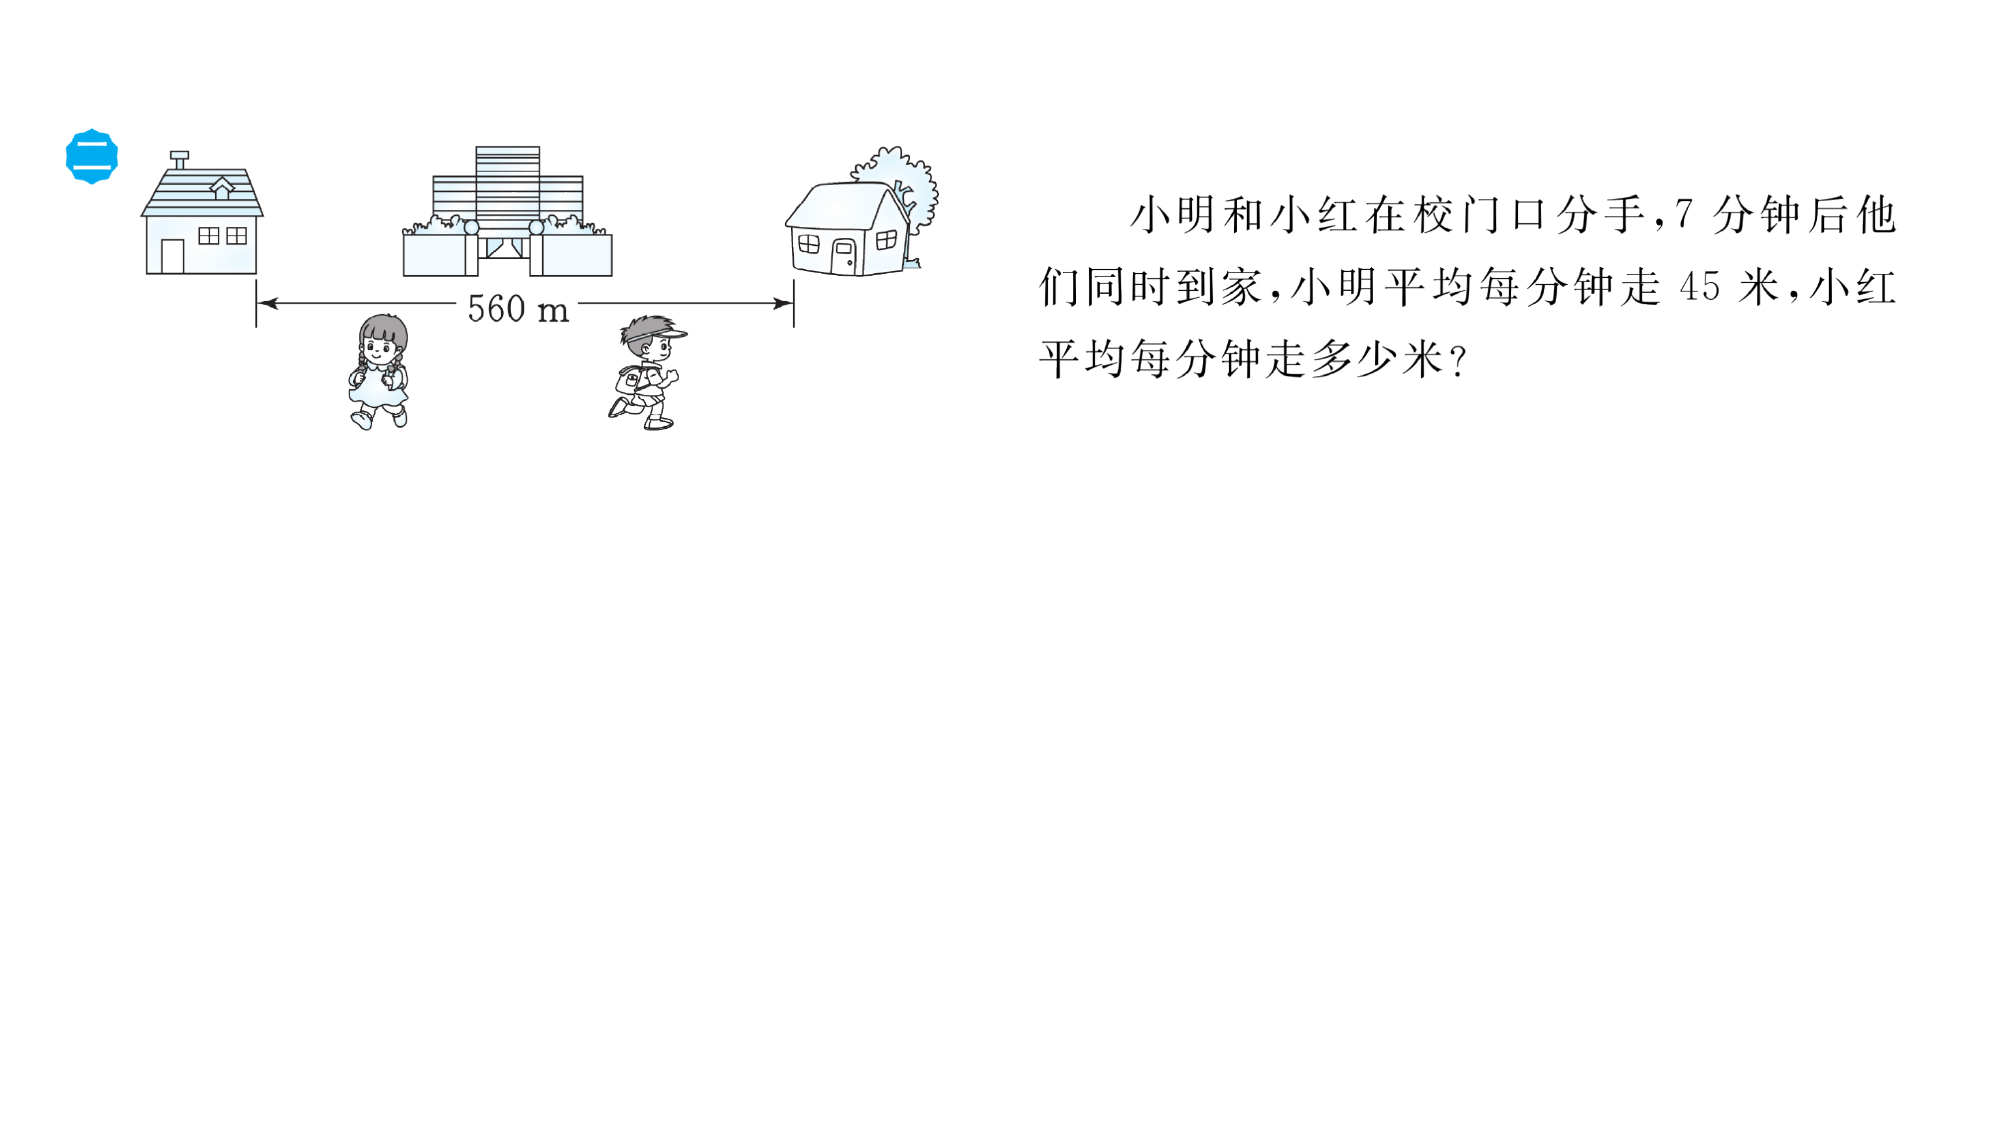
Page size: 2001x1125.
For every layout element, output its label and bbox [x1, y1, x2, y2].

picture [62, 113, 1953, 734]
